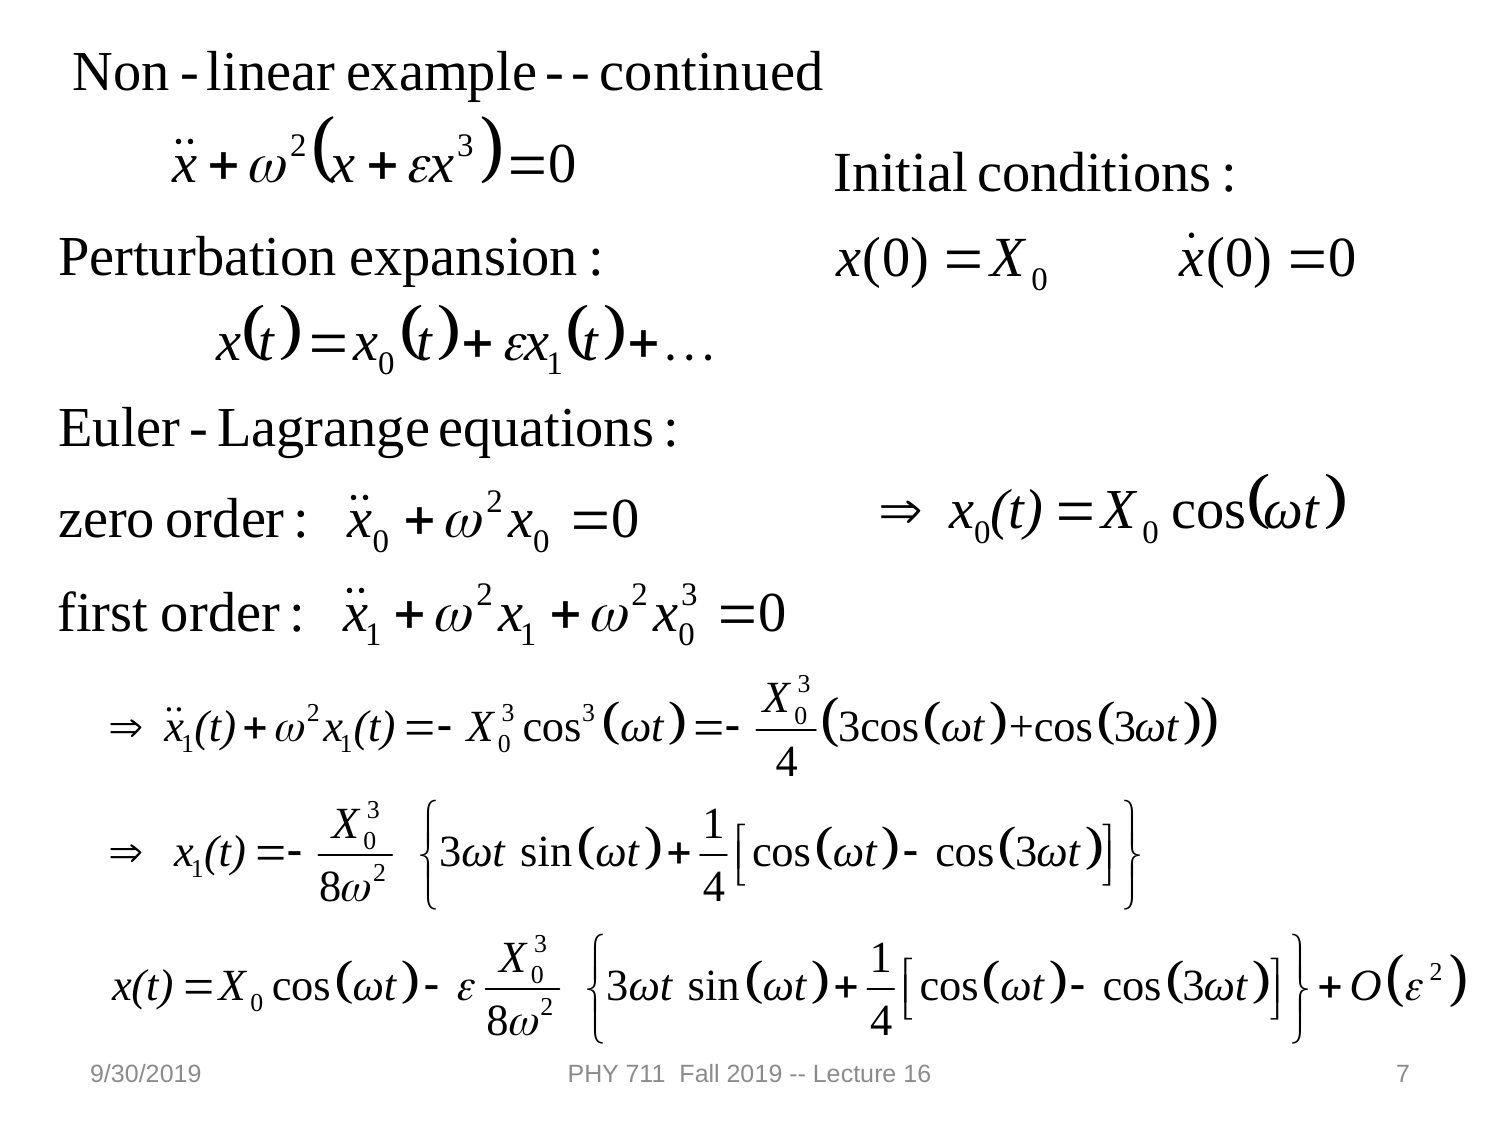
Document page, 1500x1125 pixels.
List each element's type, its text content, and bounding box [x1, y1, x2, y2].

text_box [49, 224, 798, 659]
slide_number 7 [1074, 1059, 1425, 1103]
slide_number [75, 1042, 425, 1103]
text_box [62, 37, 834, 208]
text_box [105, 667, 1468, 1051]
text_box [871, 474, 1393, 626]
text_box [824, 139, 1465, 376]
footer PHY 711 Fall 2019 -- Lecture 16 [512, 1059, 988, 1103]
